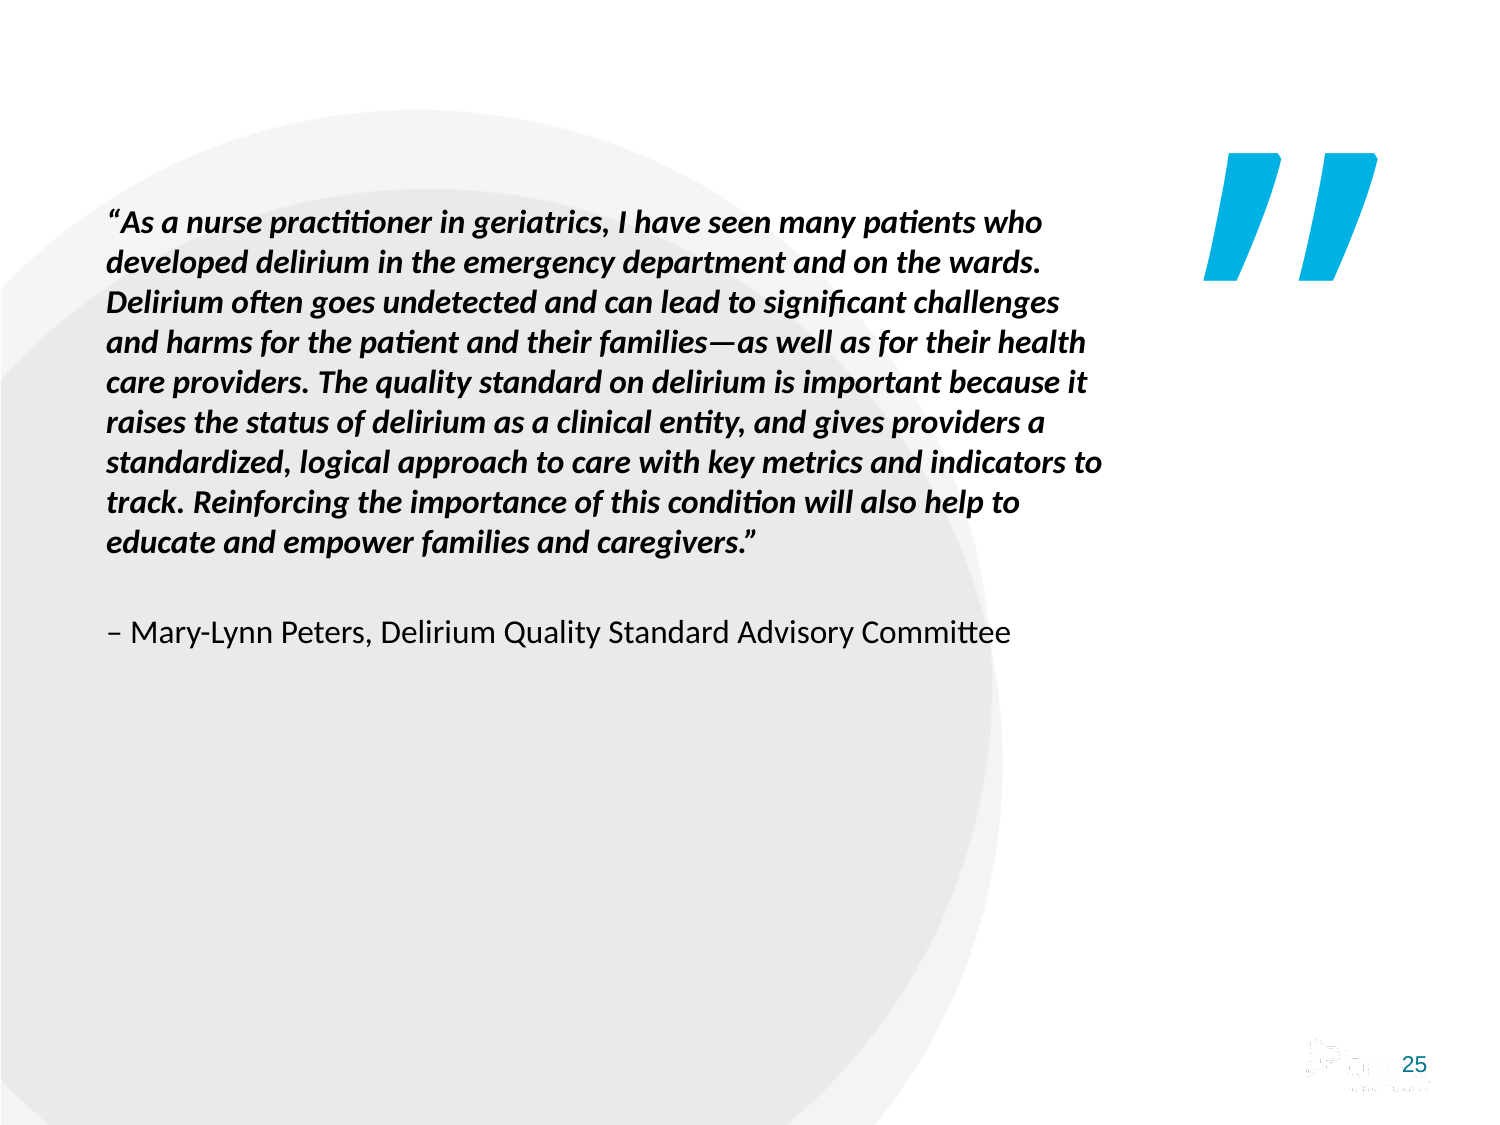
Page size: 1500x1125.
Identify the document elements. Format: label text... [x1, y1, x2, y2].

title “As a nurse practitioner in geriatrics, I have seen many patients who developed delirium in the emergency department and on the wards. Delirium often goes undetected and can lead to significant challenges and harms for the patient and their families—as well as for their health care providers. The quality standard on delirium is important because it raises the status of delirium as a clinical entity, and gives providers a standardized, logical approach to care with key metrics and indicators to track. Reinforcing the importance of this condition will also help to educate and empower families and caregivers.” – Mary-Lynn Peters, Delirium Quality Standard Advisory Committee [91, 193, 1134, 1053]
picture [2, 0, 1125, 1125]
picture [1263, 998, 1471, 1125]
